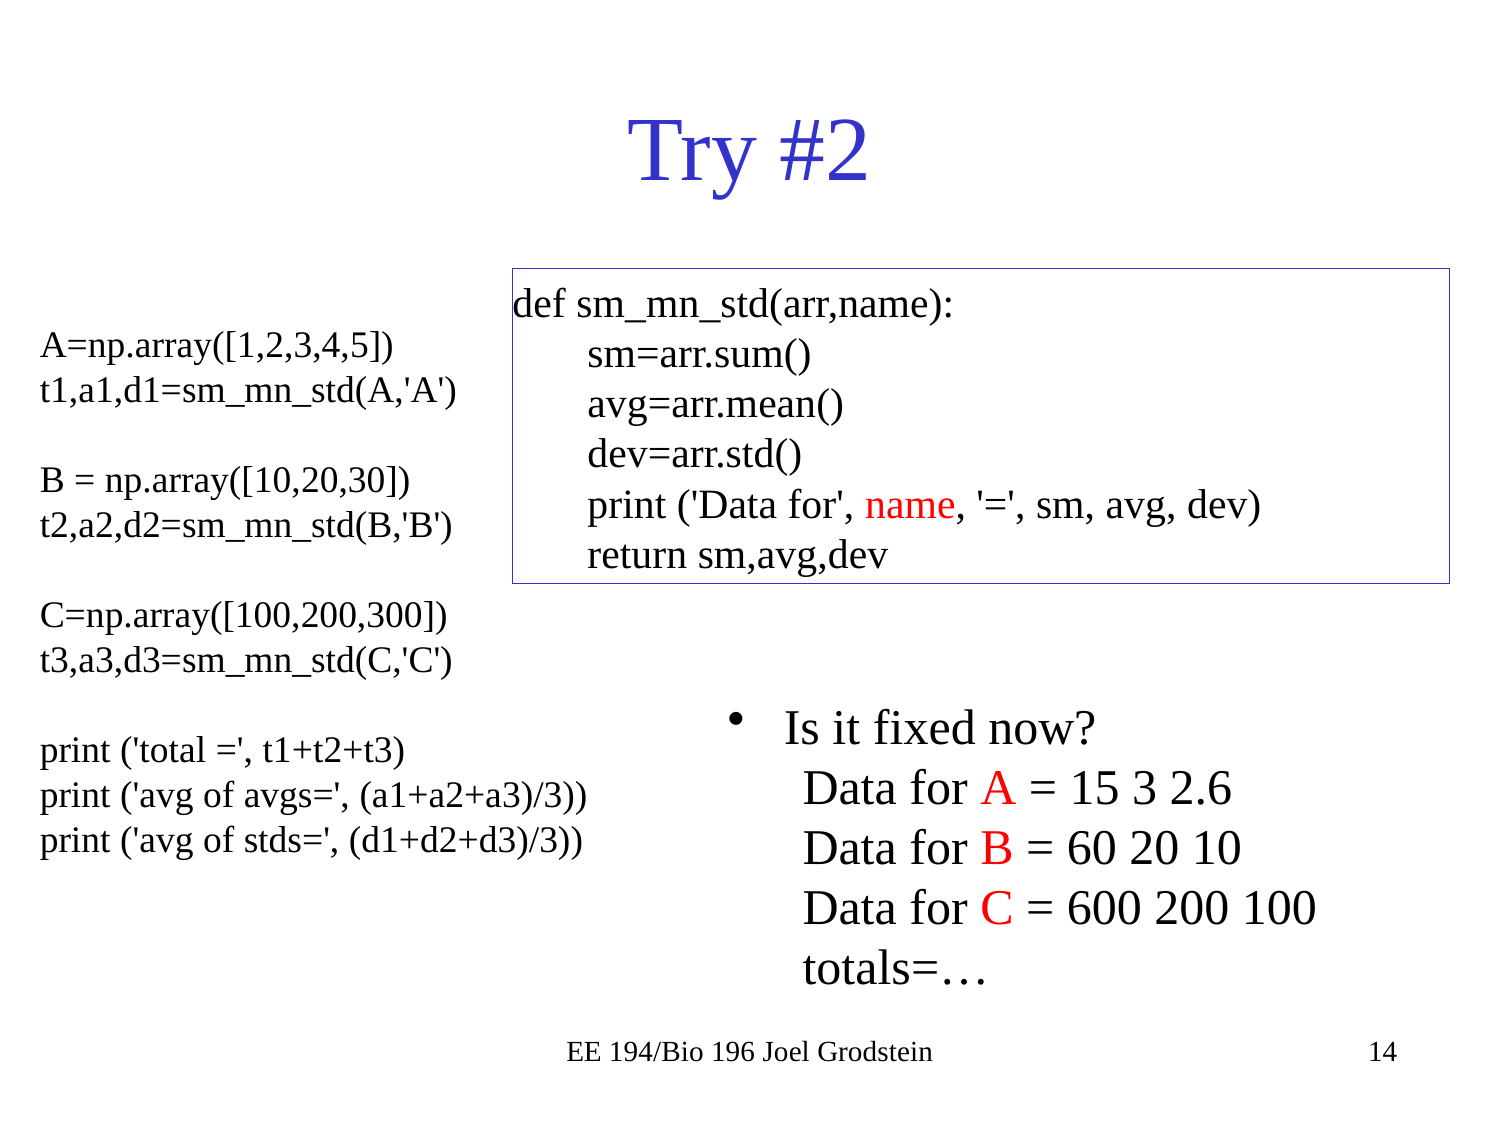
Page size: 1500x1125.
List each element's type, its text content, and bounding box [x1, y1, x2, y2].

text_box def sm_mn_std(arr,name): sm=arr.sum() avg=arr.mean() dev=arr.std() print ('Data for', name, '=', sm, avg, dev) return sm,avg,dev [512, 268, 1450, 584]
text_box A=np.array([1,2,3,4,5]) t1,a1,d1=sm_mn_std(A,'A') B = np.array([10,20,30]) t2,a2,d2=sm_mn_std(B,'B') C=np.array([100,200,300]) t3,a3,d3=sm_mn_std(C,'C') print ('total =', t1+t2+t3) print ('avg of avgs=', (a1+a2+a3)/3)) print ('avg of stds=', (d1+d2+d3)/3)) [24, 312, 750, 868]
footer EE 194/Bio 196 Joel Grodstein [512, 1024, 988, 1101]
list Is it fixed now? Data for A = 15 3 2.6 Data for B = 60 20 10 Data for C = 600 200 100 totals=… [712, 687, 1413, 1025]
title Try #2 [112, 50, 1388, 238]
